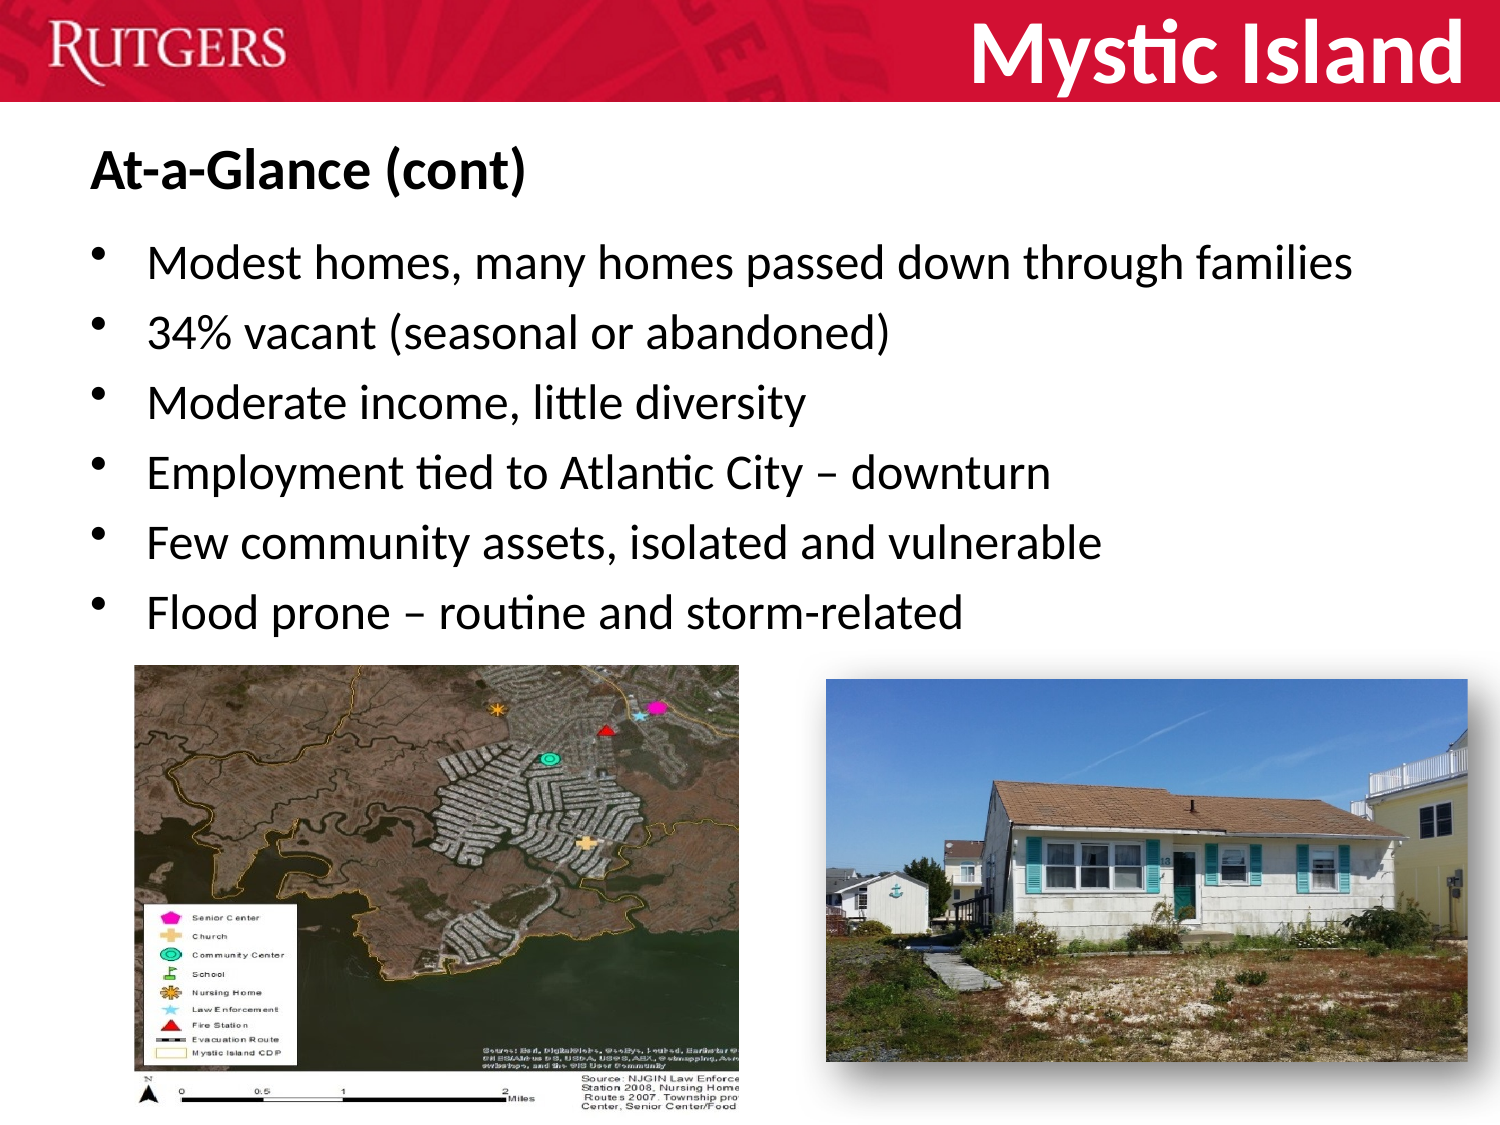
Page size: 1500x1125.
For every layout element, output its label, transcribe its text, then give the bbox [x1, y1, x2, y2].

list Modest homes, many homes passed down through families 34% vacant (seasonal or abandoned) Moderate income, little diversity Employment tied to Atlantic City – downturn Few community assets, isolated and vulnerable Flood prone – routine and storm-related [74, 221, 1426, 966]
picture [134, 664, 739, 1125]
picture [0, 0, 953, 102]
text_box Mystic Island [953, 0, 1497, 110]
title At-a-Glance (cont) [74, 99, 1426, 221]
picture [825, 653, 1468, 1062]
